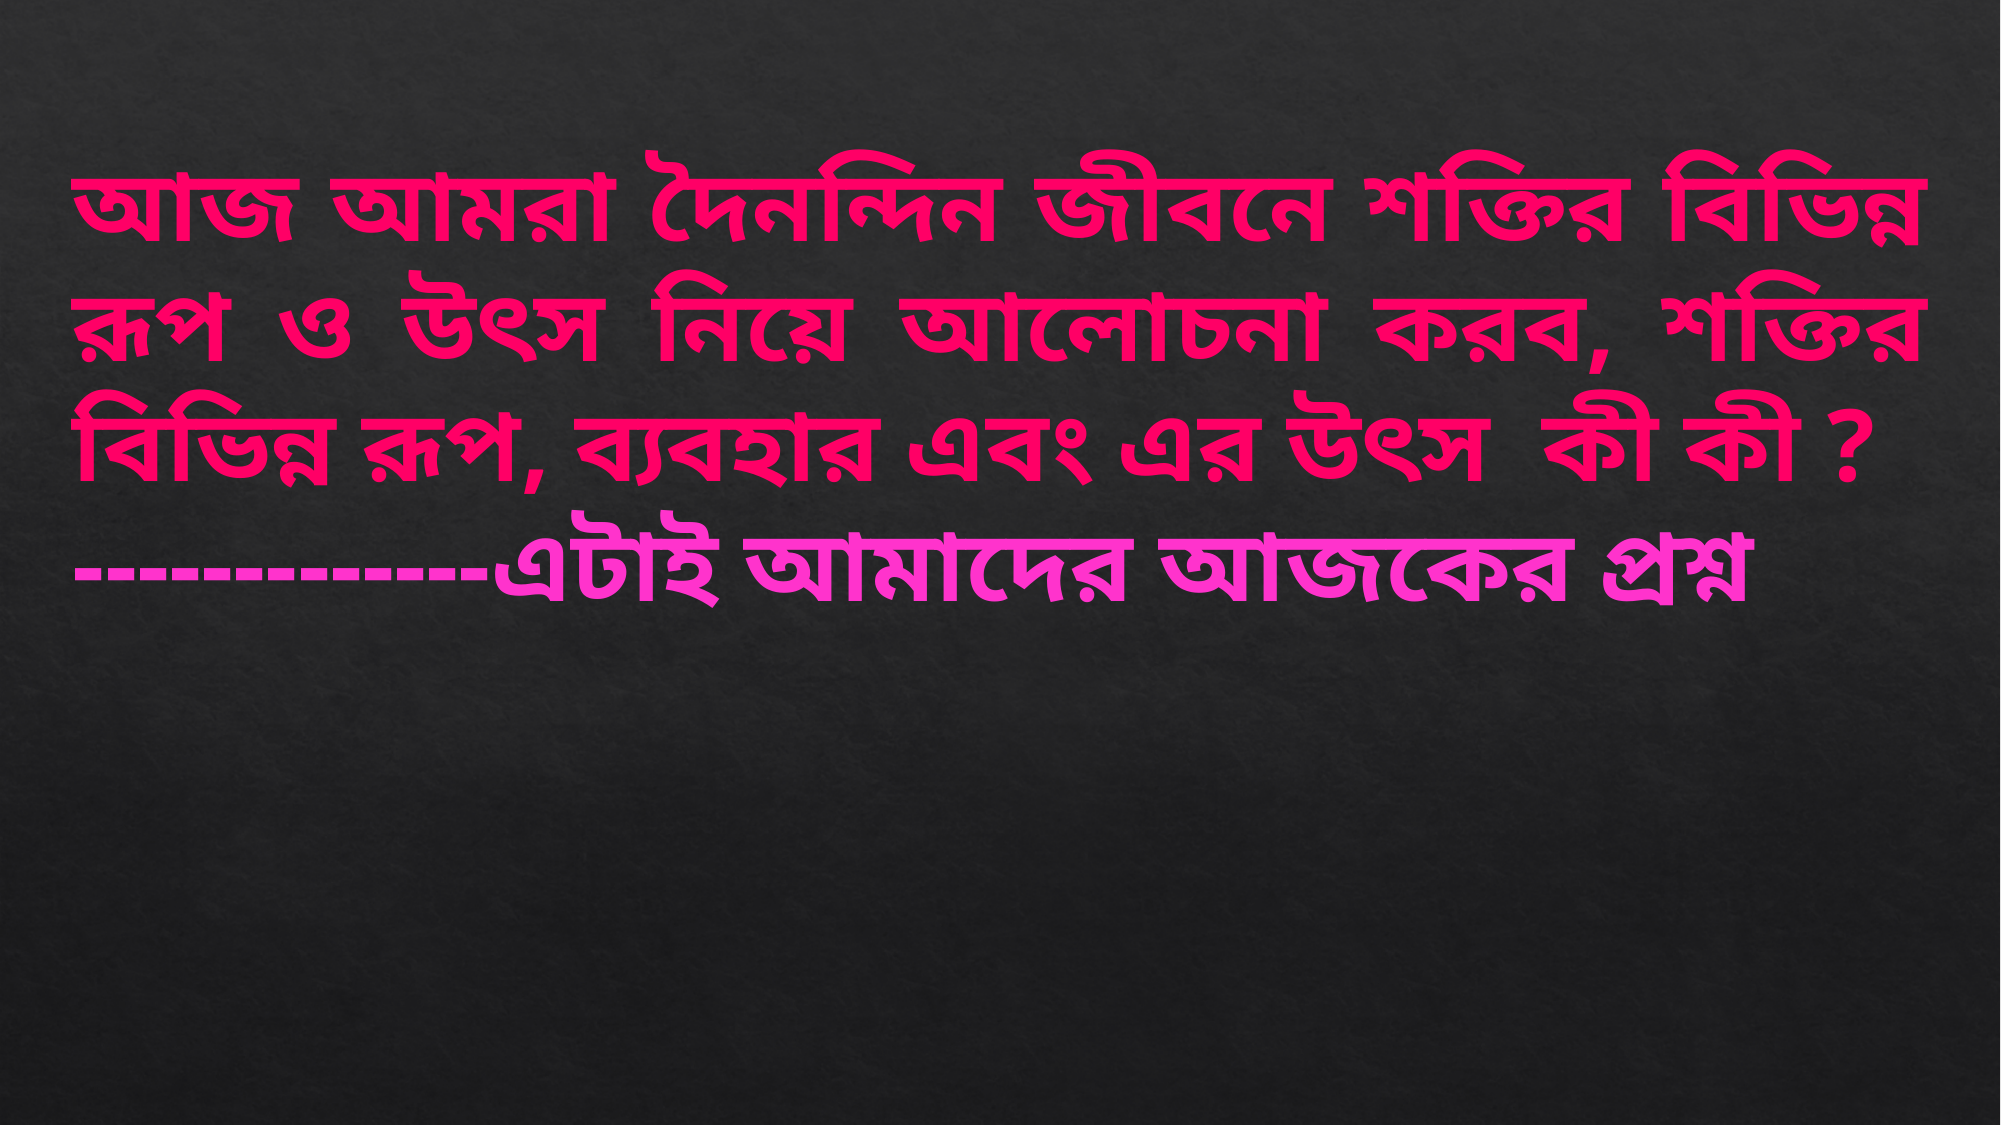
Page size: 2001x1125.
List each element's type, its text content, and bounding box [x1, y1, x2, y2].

text_box আজ আমরা দৈনন্দিন জীবনে শক্তির বিভিন্ন রূপ ও উৎস নিয়ে আলোচনা করব, শক্তির বিভিন্ন রূপ, ব্যবহার এবং এর উৎস কী কী ? -------------এটাই আমাদের আজকের প্রশ্ন [58, 134, 1942, 629]
